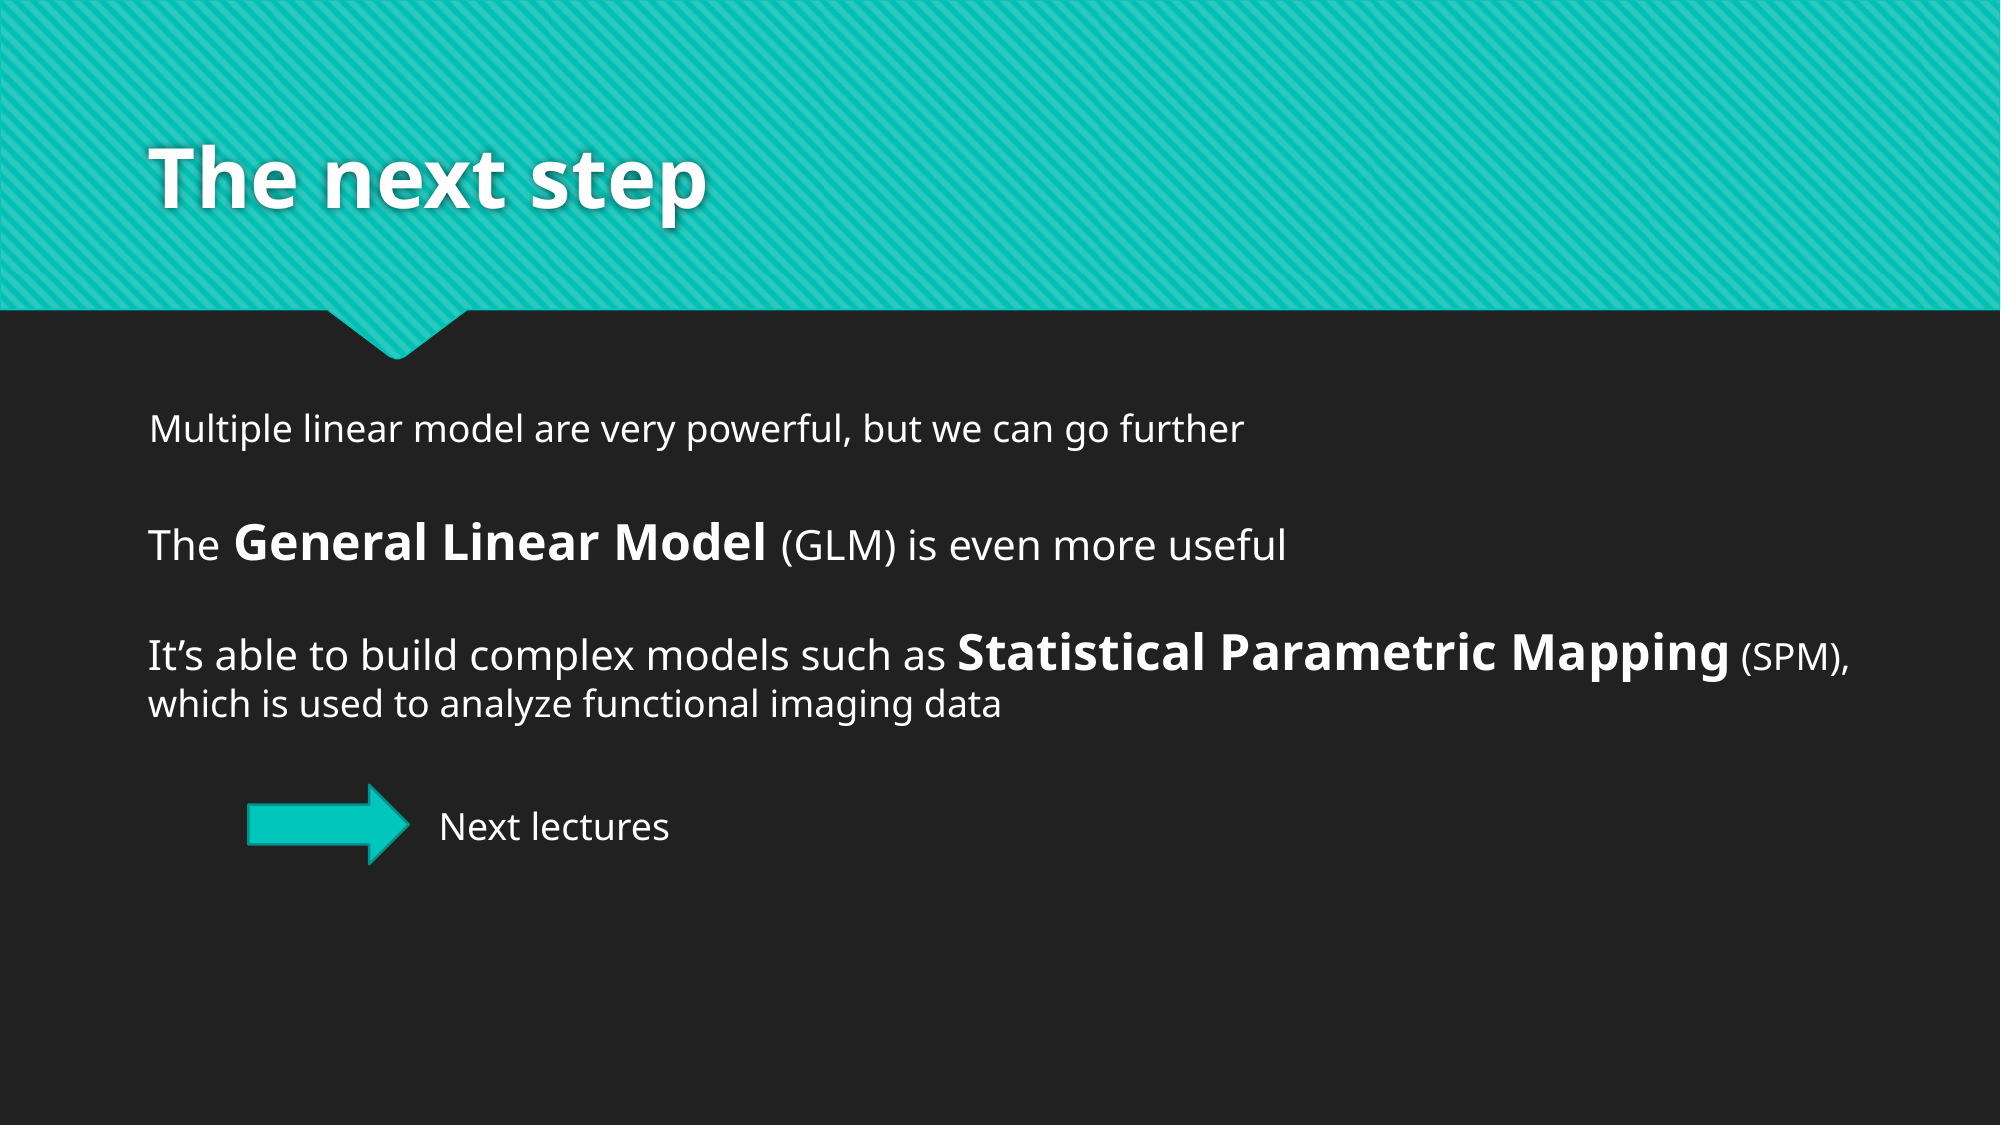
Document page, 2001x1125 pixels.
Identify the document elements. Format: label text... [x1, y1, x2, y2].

title The next step [132, 73, 1868, 233]
text_box Next lectures [329, 795, 780, 856]
text_box [247, 803, 329, 846]
text_box [367, 856, 380, 866]
text_box [367, 783, 382, 795]
text_box Multiple linear model are very powerful, but we can go further [133, 397, 1490, 458]
text_box The General Linear Model (GLM) is even more useful It’s able to build complex models such as Statistical Parametric Mapping (SPM), which is used to analyze functional imaging data [132, 502, 1948, 778]
